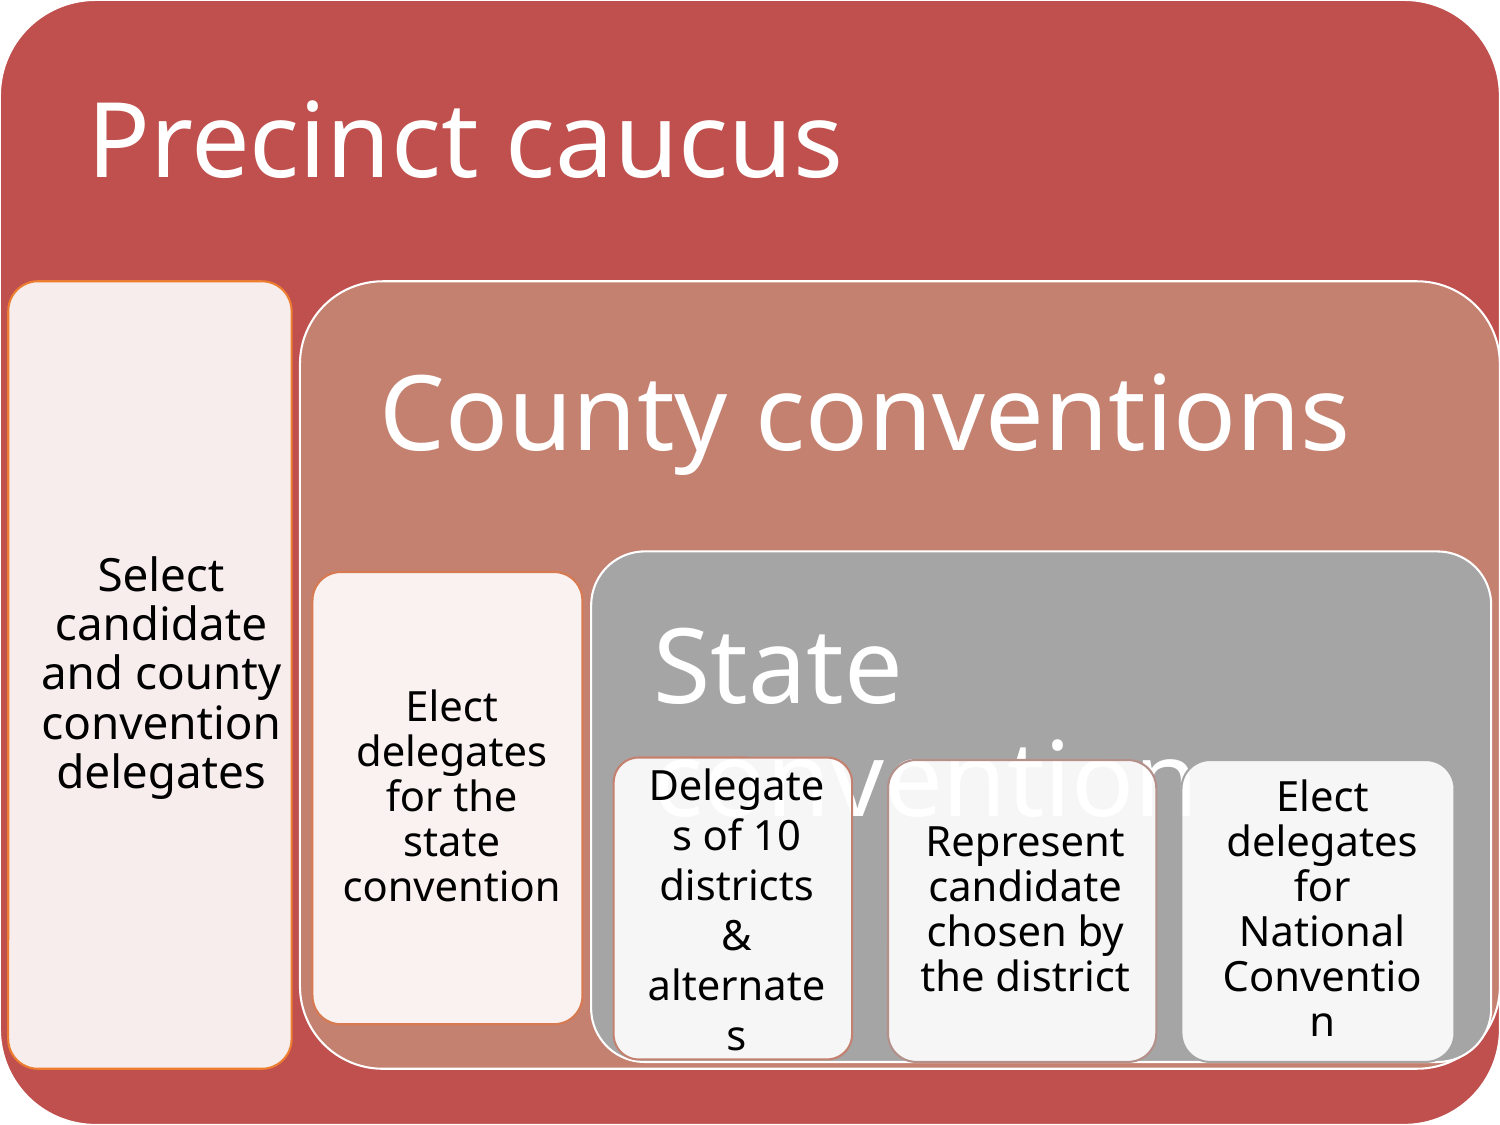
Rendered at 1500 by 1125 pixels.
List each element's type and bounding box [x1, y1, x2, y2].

list [0, 0, 1500, 1125]
